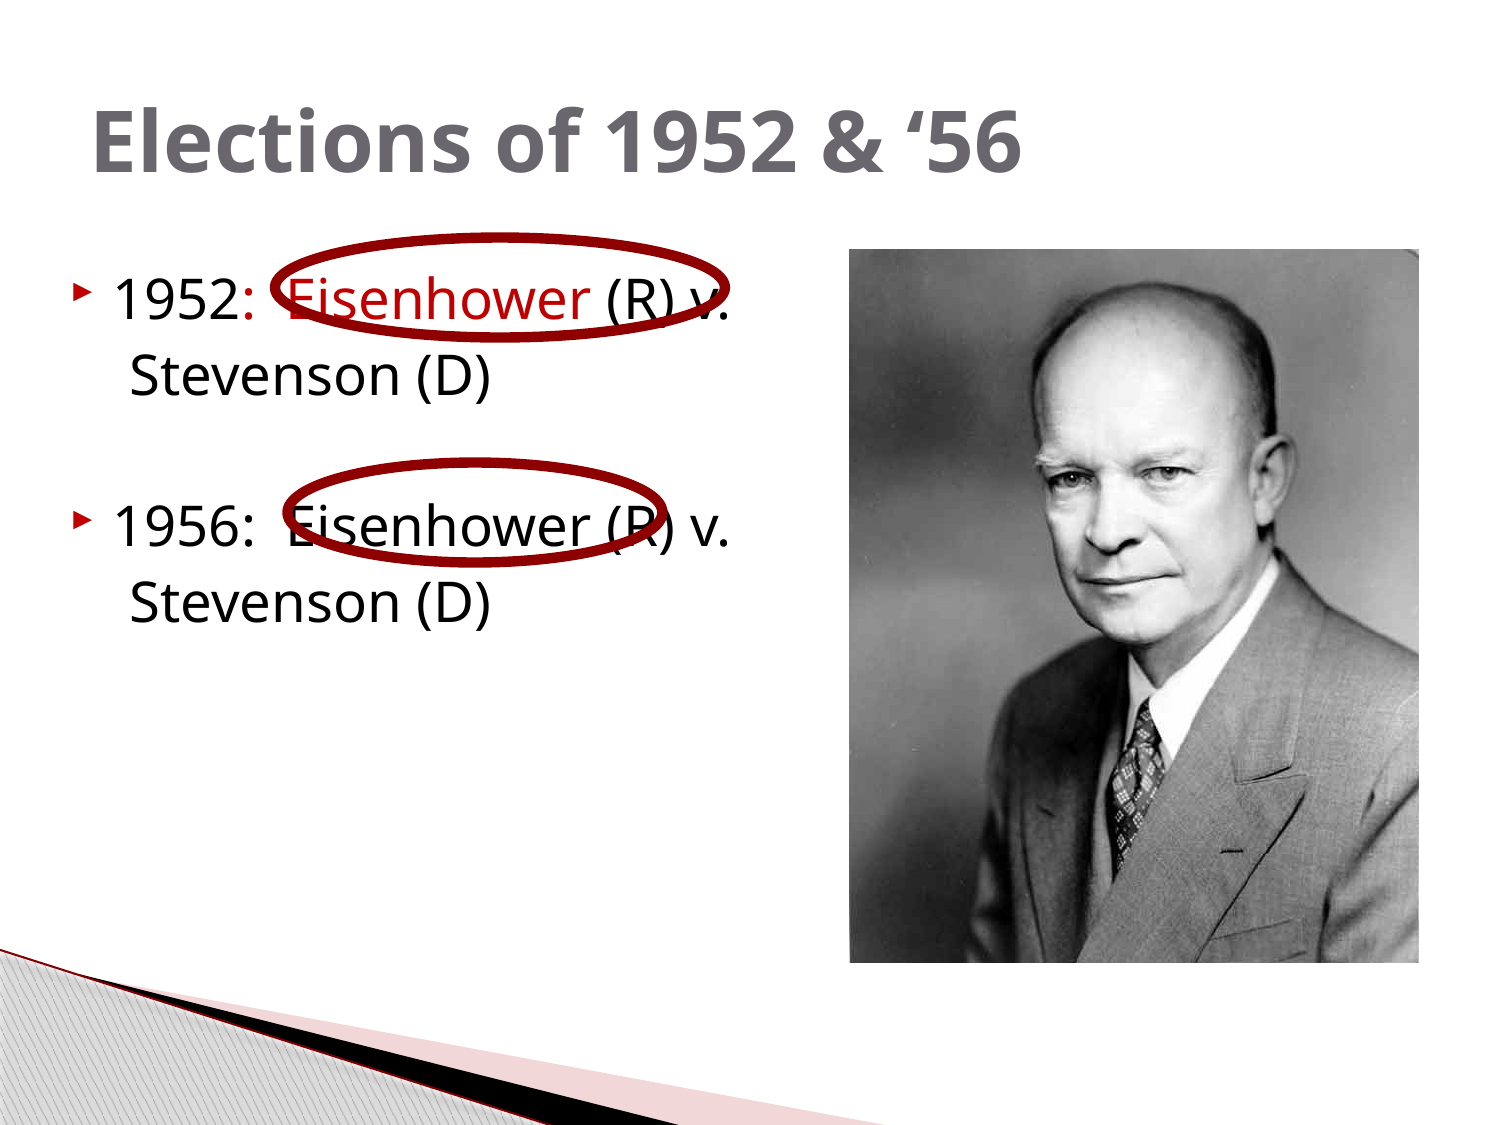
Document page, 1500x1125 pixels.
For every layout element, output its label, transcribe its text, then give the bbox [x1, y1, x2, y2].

title Elections of 1952 & ‘56 [75, 45, 1425, 233]
list 1952: Eisenhower (R) v. Stevenson (D) 1956: Eisenhower (R) v. Stevenson (D) [37, 255, 975, 998]
text_box [270, 233, 730, 343]
picture [849, 249, 1420, 963]
text_box [282, 458, 667, 568]
